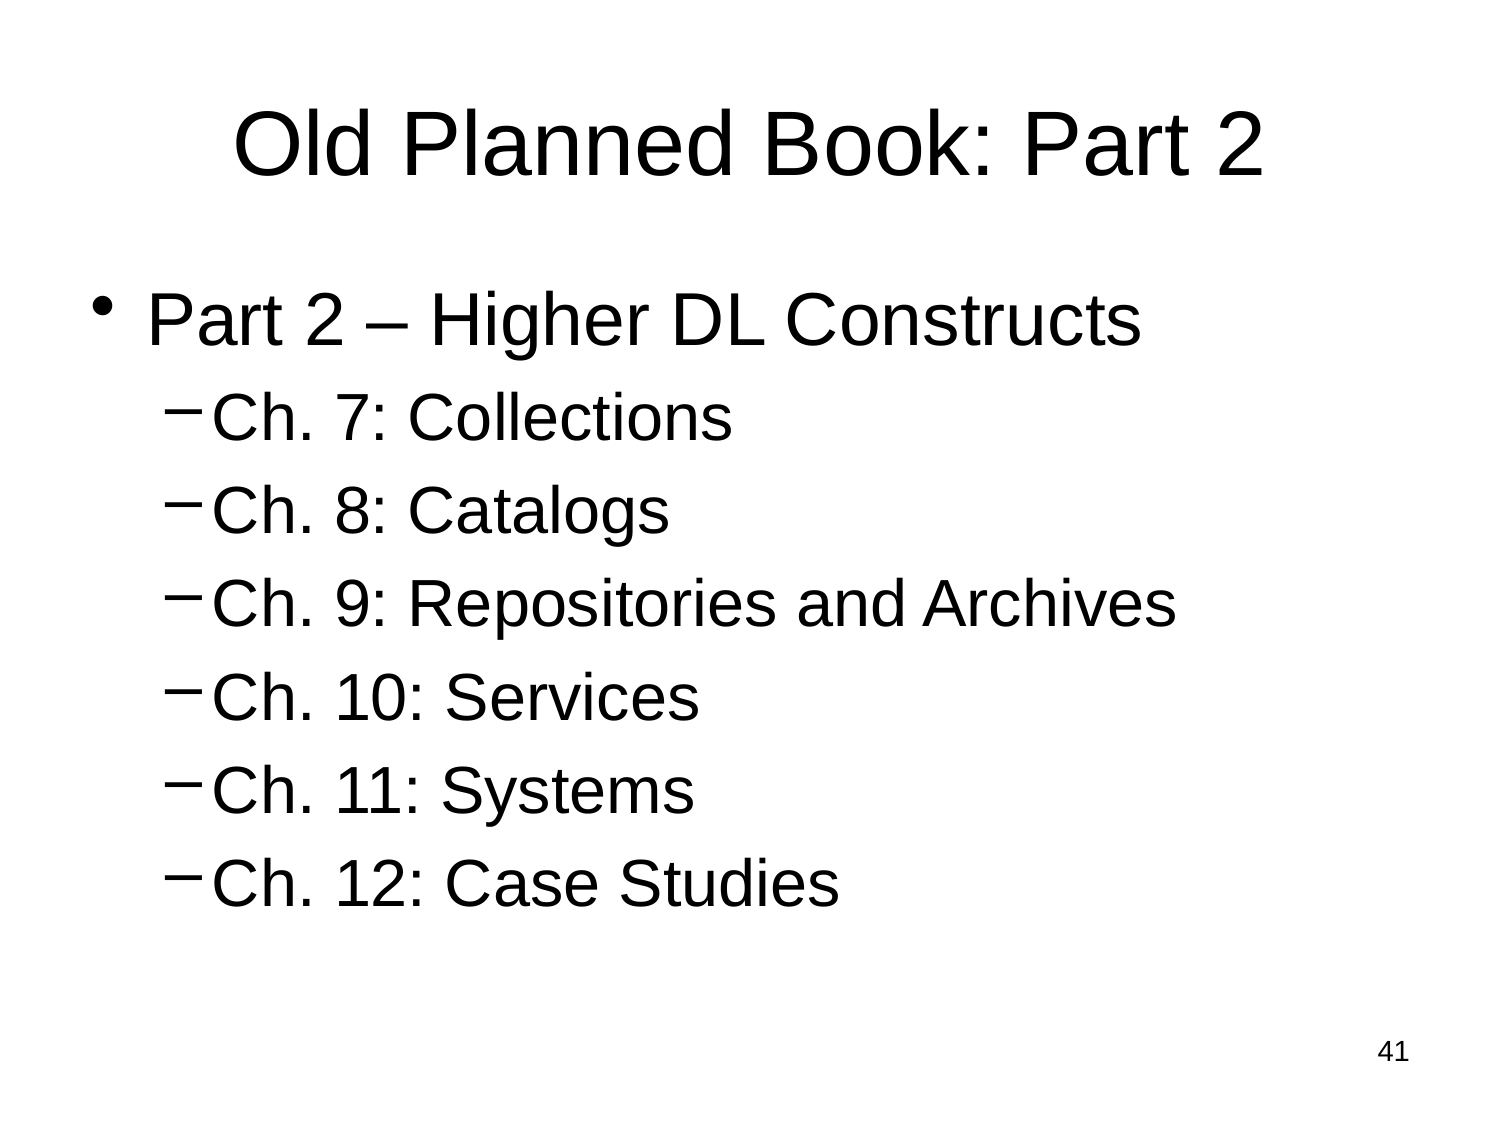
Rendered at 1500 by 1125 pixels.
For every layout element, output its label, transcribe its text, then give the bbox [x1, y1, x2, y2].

list Part 2 – Higher DL Constructs Ch. 7: Collections Ch. 8: Catalogs Ch. 9: Repositories and Archives Ch. 10: Services Ch. 11: Systems Ch. 12: Case Studies [74, 262, 1426, 1006]
title Old Planned Book: Part 2 [74, 44, 1426, 233]
slide_number 41 [1074, 1024, 1426, 1103]
